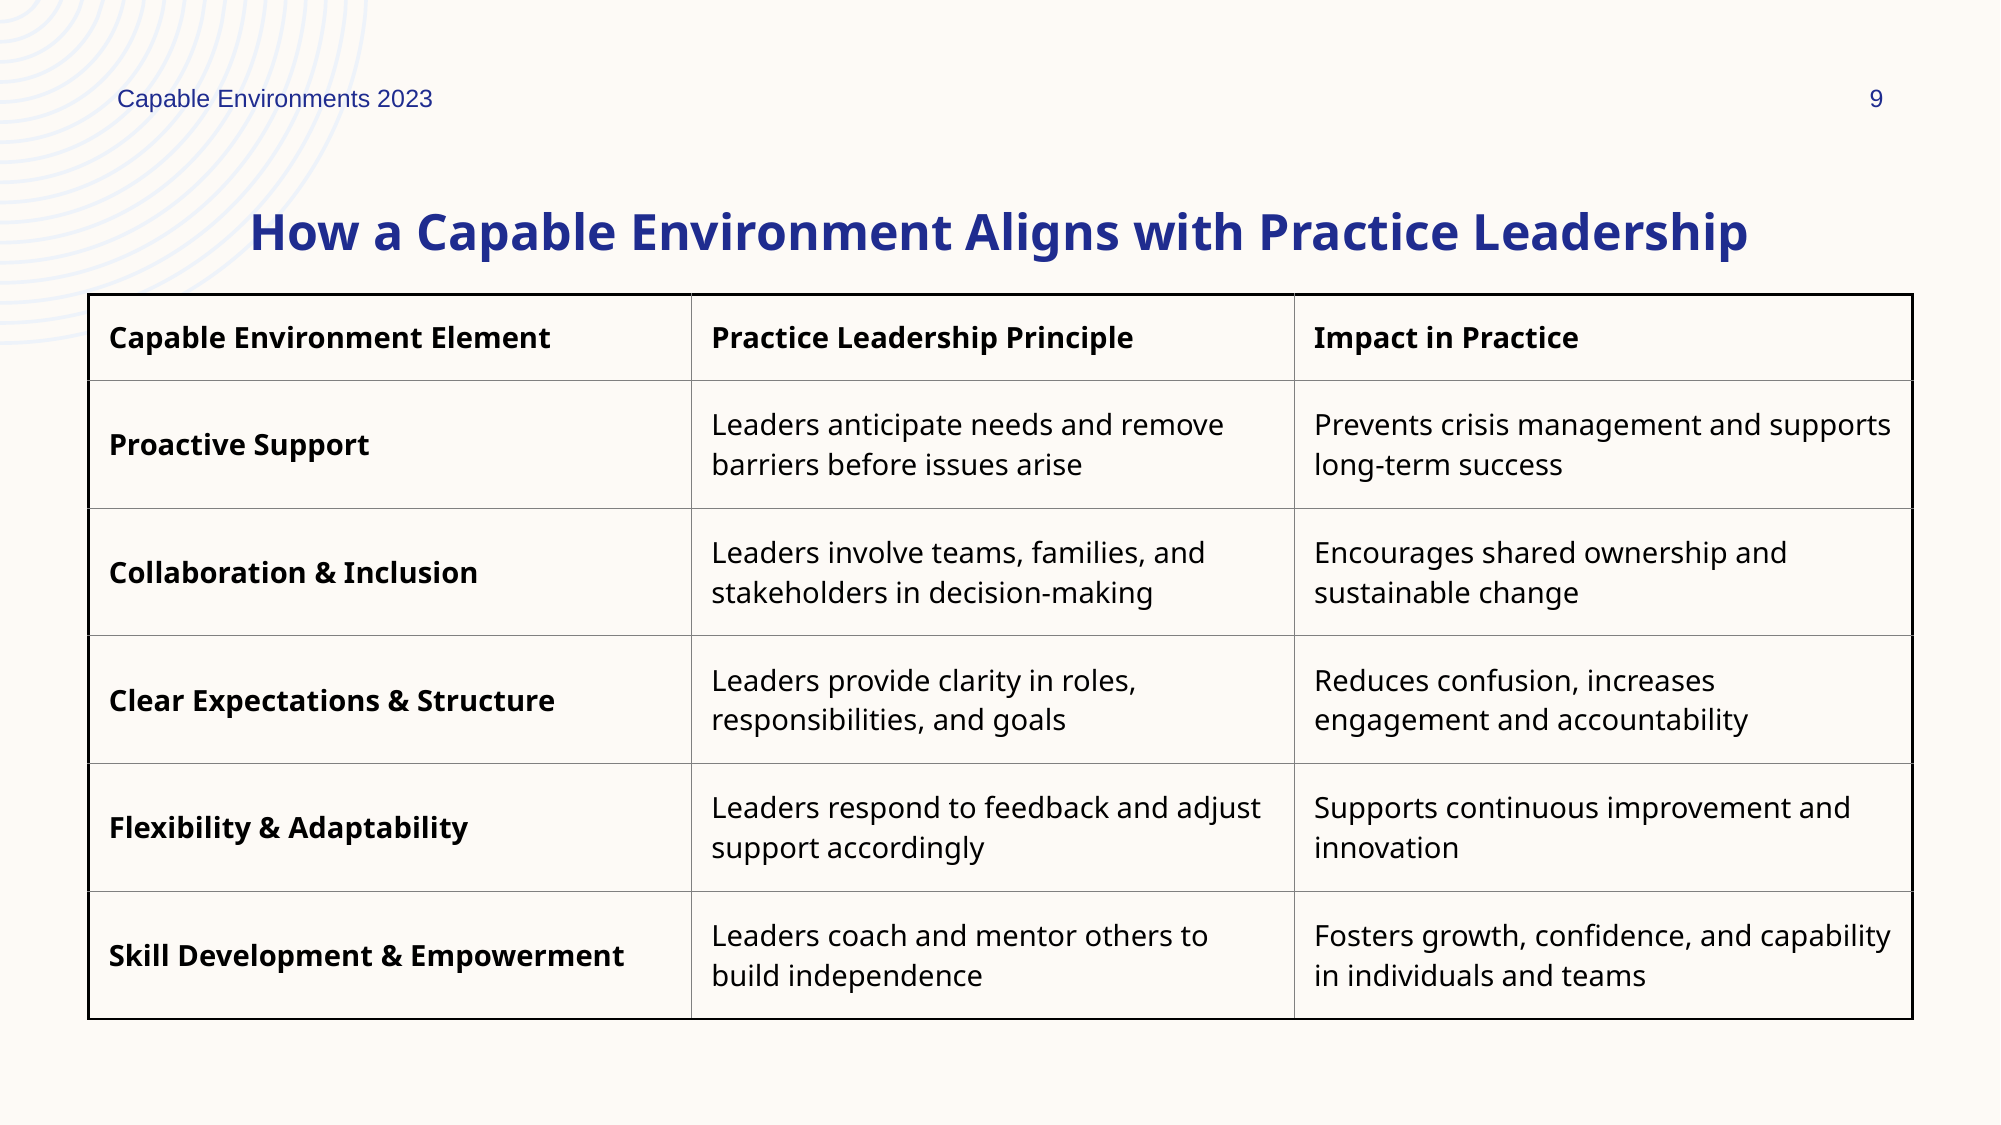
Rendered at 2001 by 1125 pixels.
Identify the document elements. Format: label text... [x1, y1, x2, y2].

table_cell Leaders coach and mentor others to build independence [692, 892, 1294, 1018]
table_cell Prevents crisis management and supports long-term success [1295, 381, 1911, 508]
table_cell Supports continuous improvement and innovation [1295, 764, 1911, 891]
slide_number 9 [1795, 75, 1958, 120]
footer Capable Environments 2023 [101, 75, 627, 120]
table_cell Proactive Support [90, 381, 691, 508]
table_cell Leaders anticipate needs and remove barriers before issues arise [692, 381, 1294, 508]
table_cell Encourages shared ownership and sustainable change [1295, 509, 1911, 635]
table_header Practice Leadership Principle [692, 296, 1294, 380]
table_cell Collaboration & Inclusion [90, 509, 691, 635]
table_cell Leaders provide clarity in roles, responsibilities, and goals [692, 636, 1294, 763]
title How a Capable Environment Aligns with Practice Leadership [124, 199, 1875, 293]
table_cell Reduces confusion, increases engagement and accountability [1295, 636, 1911, 763]
table_header Impact in Practice [1295, 296, 1911, 380]
table_cell Clear Expectations & Structure [90, 636, 691, 763]
table_cell Flexibility & Adaptability [90, 764, 691, 891]
table_cell Leaders respond to feedback and adjust support accordingly [692, 764, 1294, 891]
table_cell Skill Development & Empowerment [90, 892, 691, 1018]
table_header Capable Environment Element [90, 296, 691, 380]
table_cell Fosters growth, confidence, and capability in individuals and teams [1295, 892, 1911, 1018]
table_cell Leaders involve teams, families, and stakeholders in decision-making [692, 509, 1294, 635]
